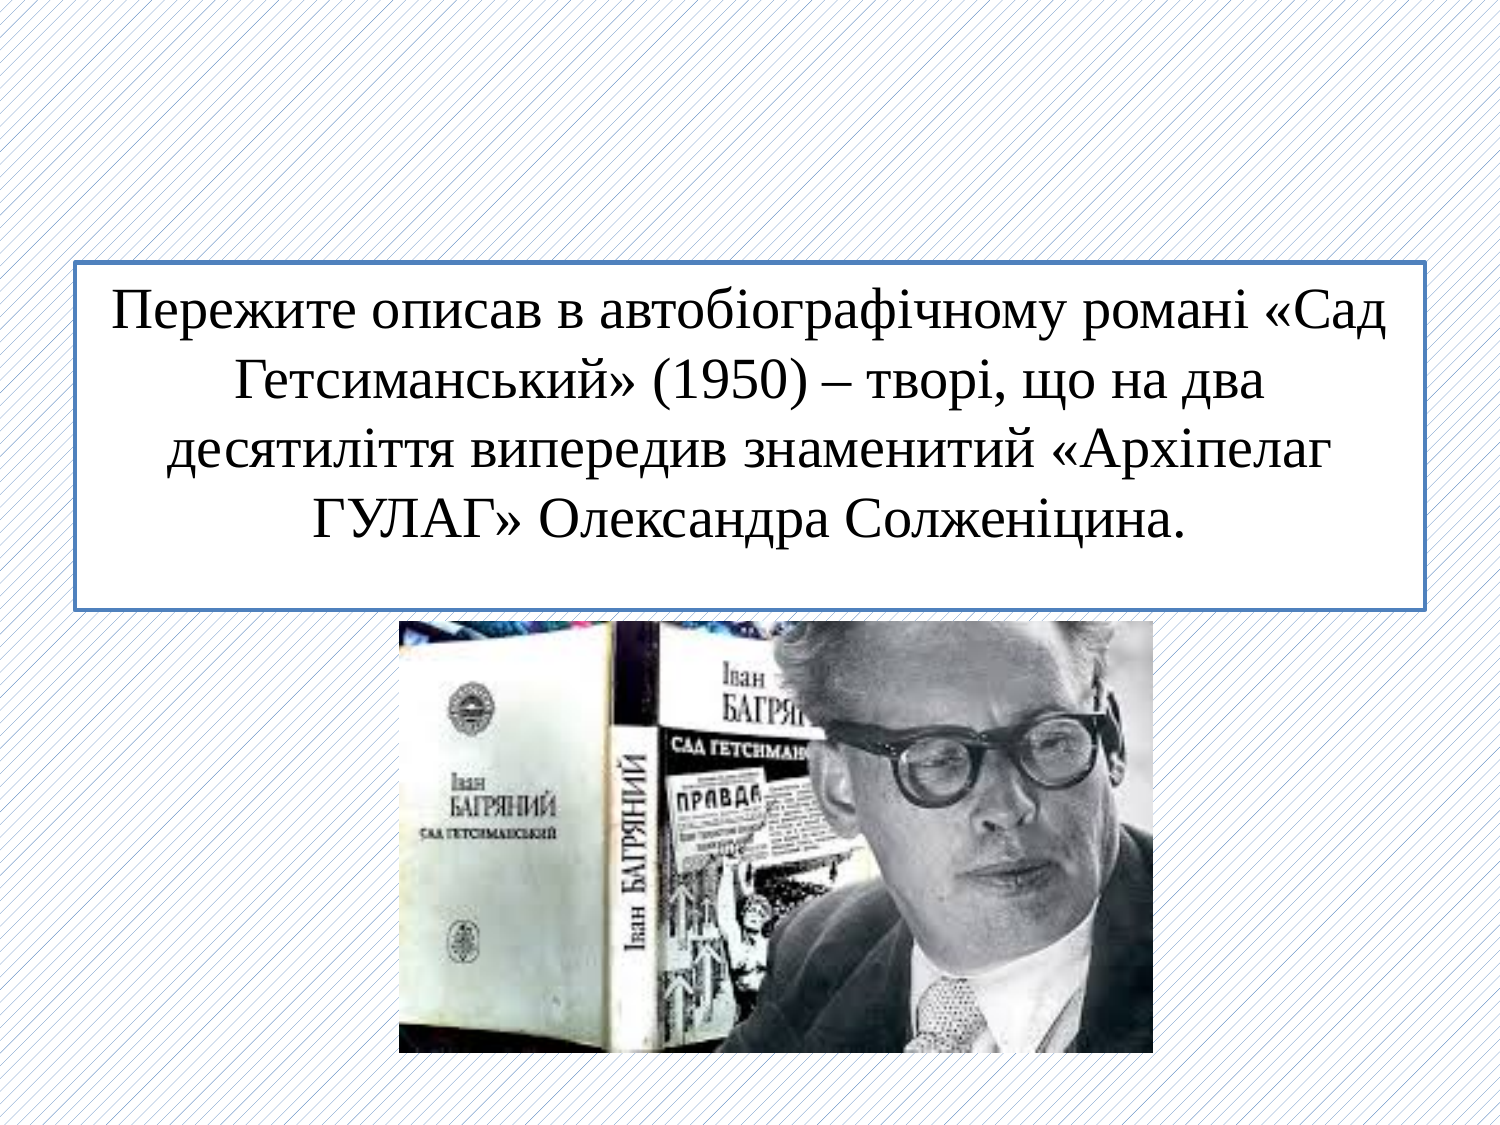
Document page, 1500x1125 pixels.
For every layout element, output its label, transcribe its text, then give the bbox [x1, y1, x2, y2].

list Пережите описав в автобіографічному романі «Сад Гетсиманський» (1950) – творі, що на два десятиліття випередив знаменитий «Архіпелаг ГУЛАГ» Олександра Солженіцина. [73, 260, 1427, 612]
picture [399, 621, 1153, 1053]
